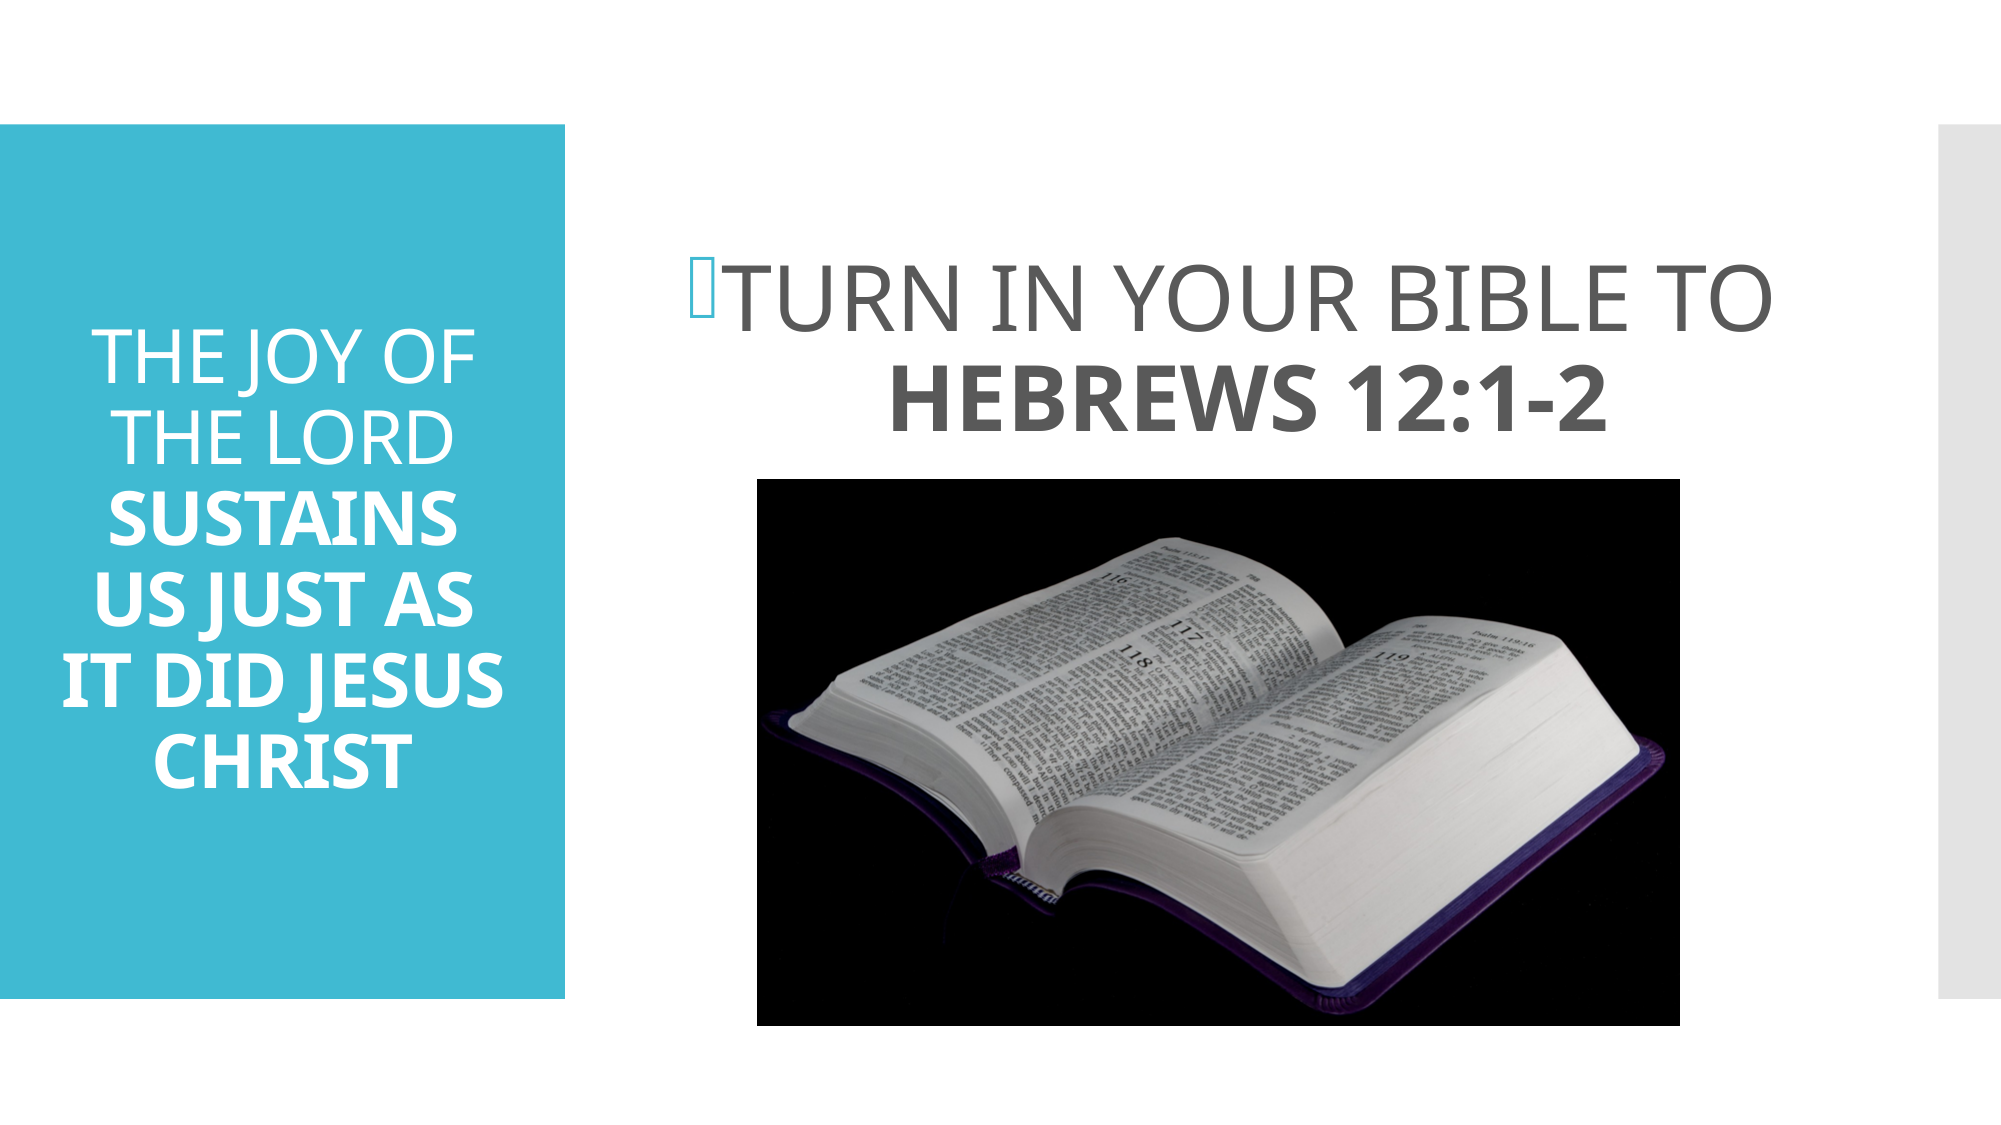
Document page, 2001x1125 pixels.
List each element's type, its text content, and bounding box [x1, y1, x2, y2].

picture [757, 478, 1680, 1026]
list TURN IN YOUR BIBLE TO HEBREWS 12:1-2 [632, 28, 1833, 869]
title THE JOY OF THE LORD SUSTAINS US JUST AS IT DID JESUS CHRIST [41, 184, 525, 940]
